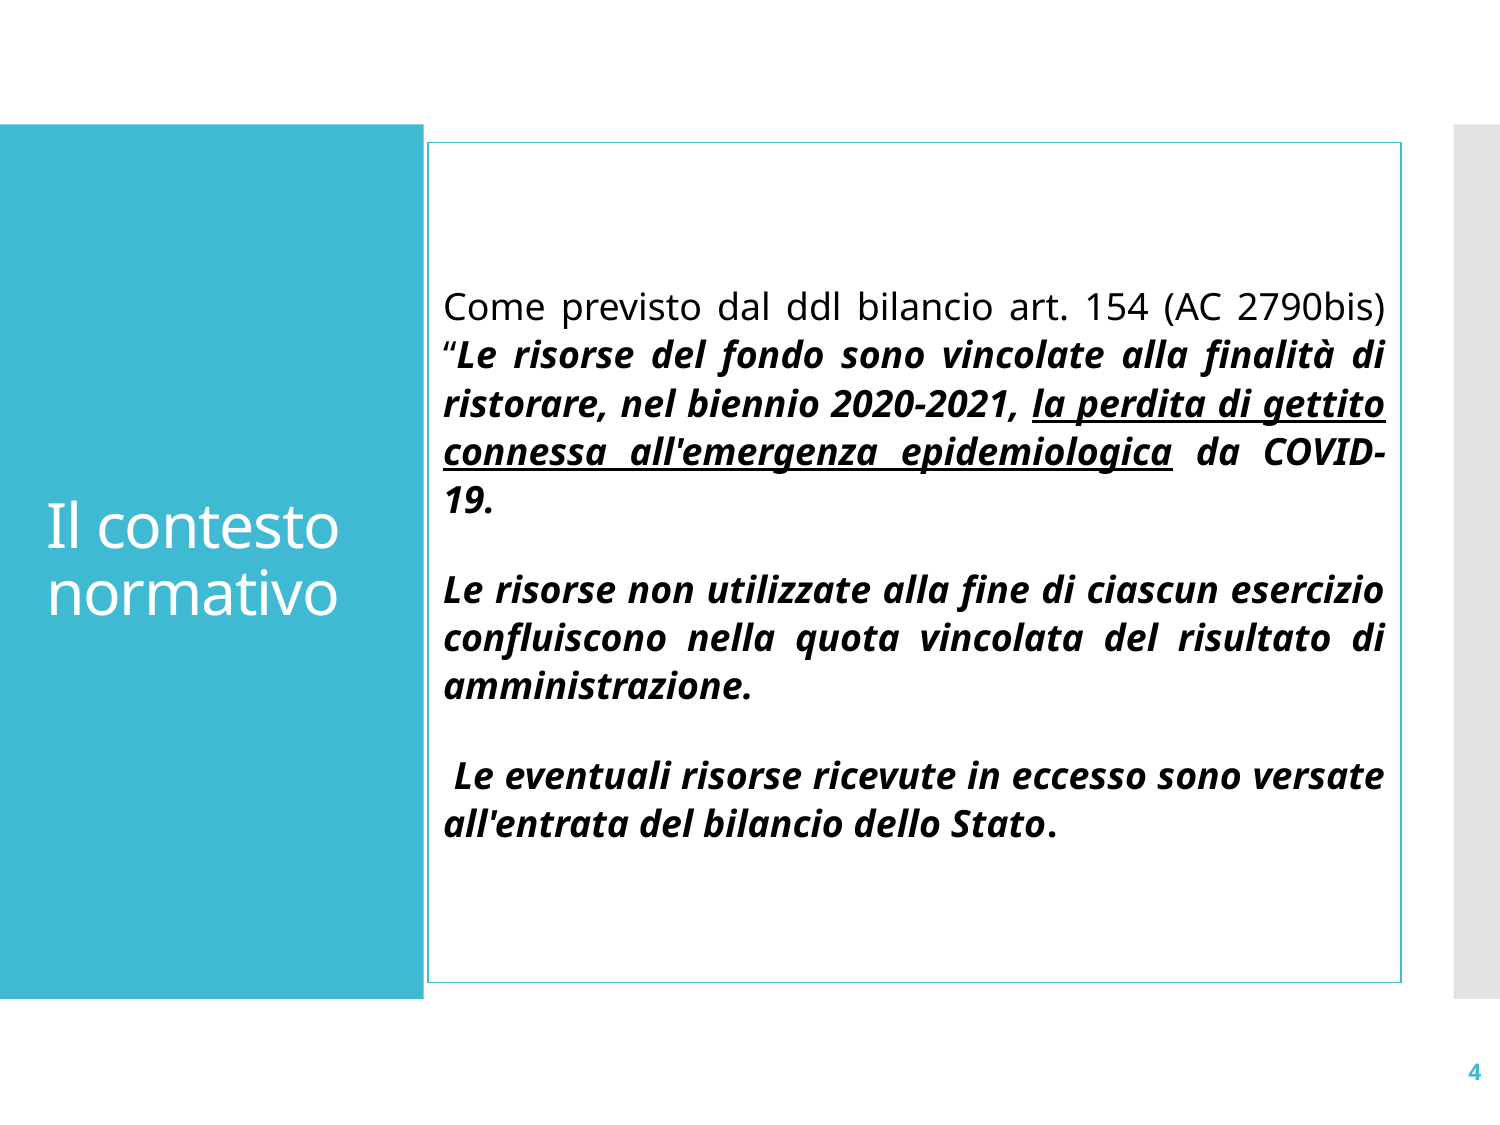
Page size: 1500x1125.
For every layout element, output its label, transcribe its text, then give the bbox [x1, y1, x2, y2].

slide_number 4 [1308, 1042, 1497, 1103]
list Come previsto dal ddl bilancio art. 154 (AC 2790bis) “Le risorse del fondo sono vincolate alla finalità di ristorare, nel biennio 2020-2021, la perdita di gettito connessa all'emergenza epidemiologica da COVID- 19. Le risorse non utilizzate alla fine di ciascun esercizio confluiscono nella quota vincolata del risultato di amministrazione. Le eventuali risorse ricevute in eccesso sono versate all'entrata del bilancio dello Stato. [427, 142, 1402, 983]
title Il contesto normativo [31, 184, 394, 940]
